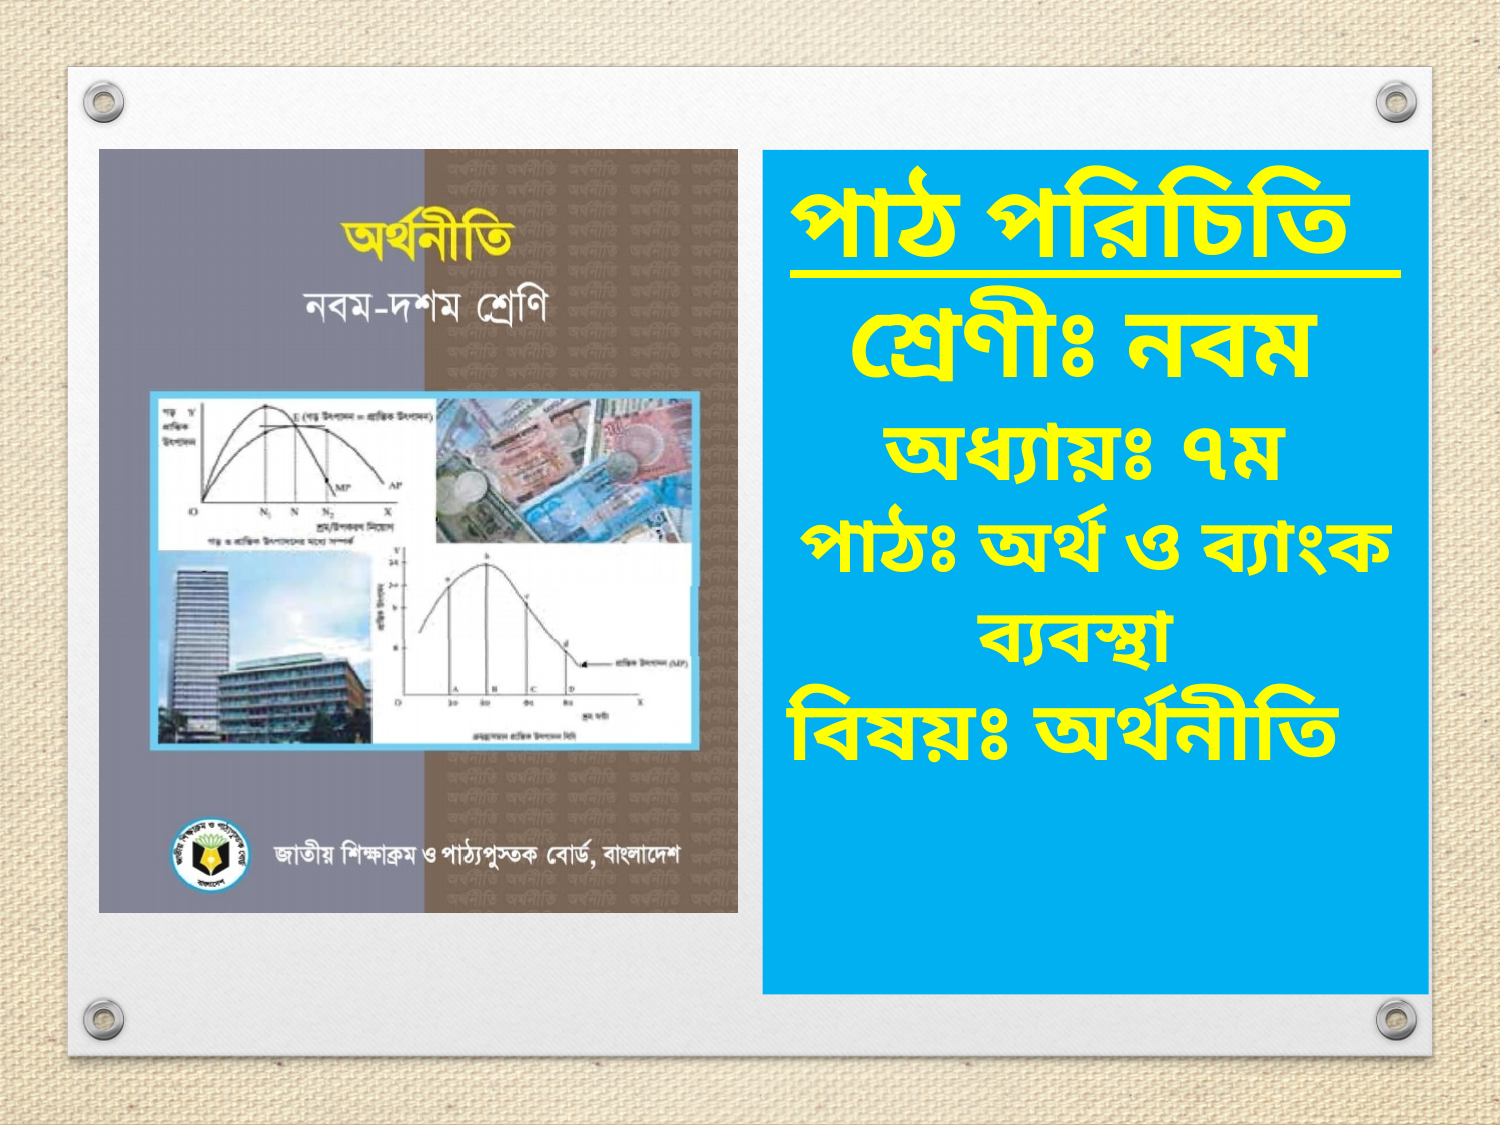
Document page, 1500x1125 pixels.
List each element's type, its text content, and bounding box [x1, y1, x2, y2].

text_box পাঠ পরিচিতি শ্রেণীঃ নবম অধ্যায়ঃ ৭ম পাঠঃ অর্থ ও ব্যাংক ব্যবস্থা বিষয়ঃ অর্থনীতি [762, 149, 1429, 995]
picture [0, 0, 1500, 1125]
